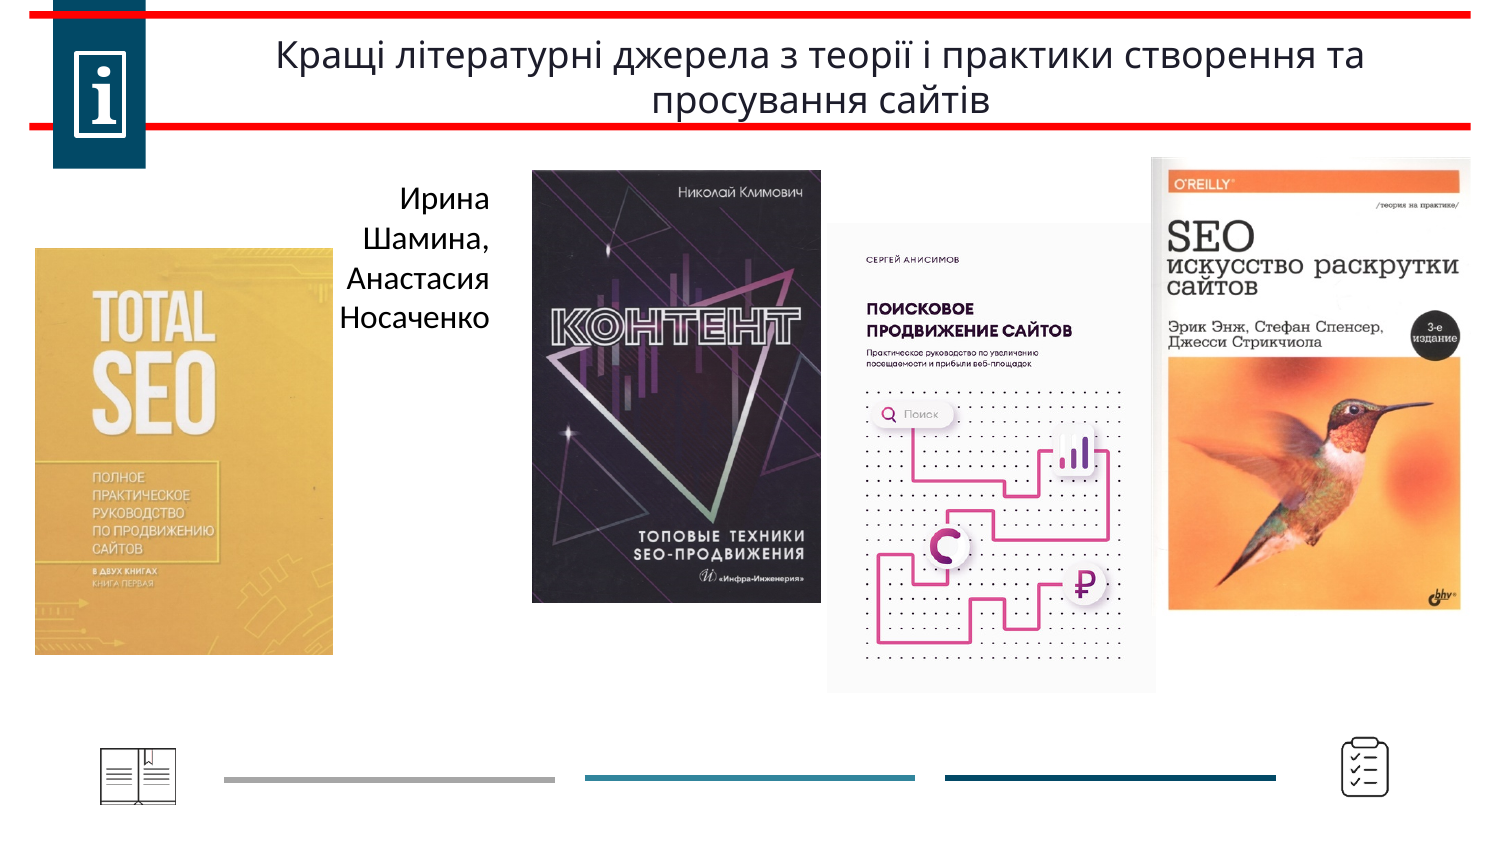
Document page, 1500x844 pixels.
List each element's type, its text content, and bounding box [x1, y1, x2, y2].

text_box Ирина Шамина, Анастасия Носаченко [253, 168, 505, 343]
text_box [51, 0, 148, 9]
text_box [148, 121, 1473, 132]
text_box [224, 777, 1276, 781]
picture [1331, 733, 1398, 800]
picture [827, 156, 1471, 693]
picture [532, 170, 822, 603]
text_box [27, 121, 51, 132]
text_box [27, 9, 1473, 21]
text_box i [75, 51, 126, 138]
text_box [51, 21, 148, 171]
picture [100, 748, 176, 805]
text_box Кращі літературні джерела з теорії і практики створення та просування сайтів [182, 23, 1459, 129]
picture [35, 248, 333, 655]
